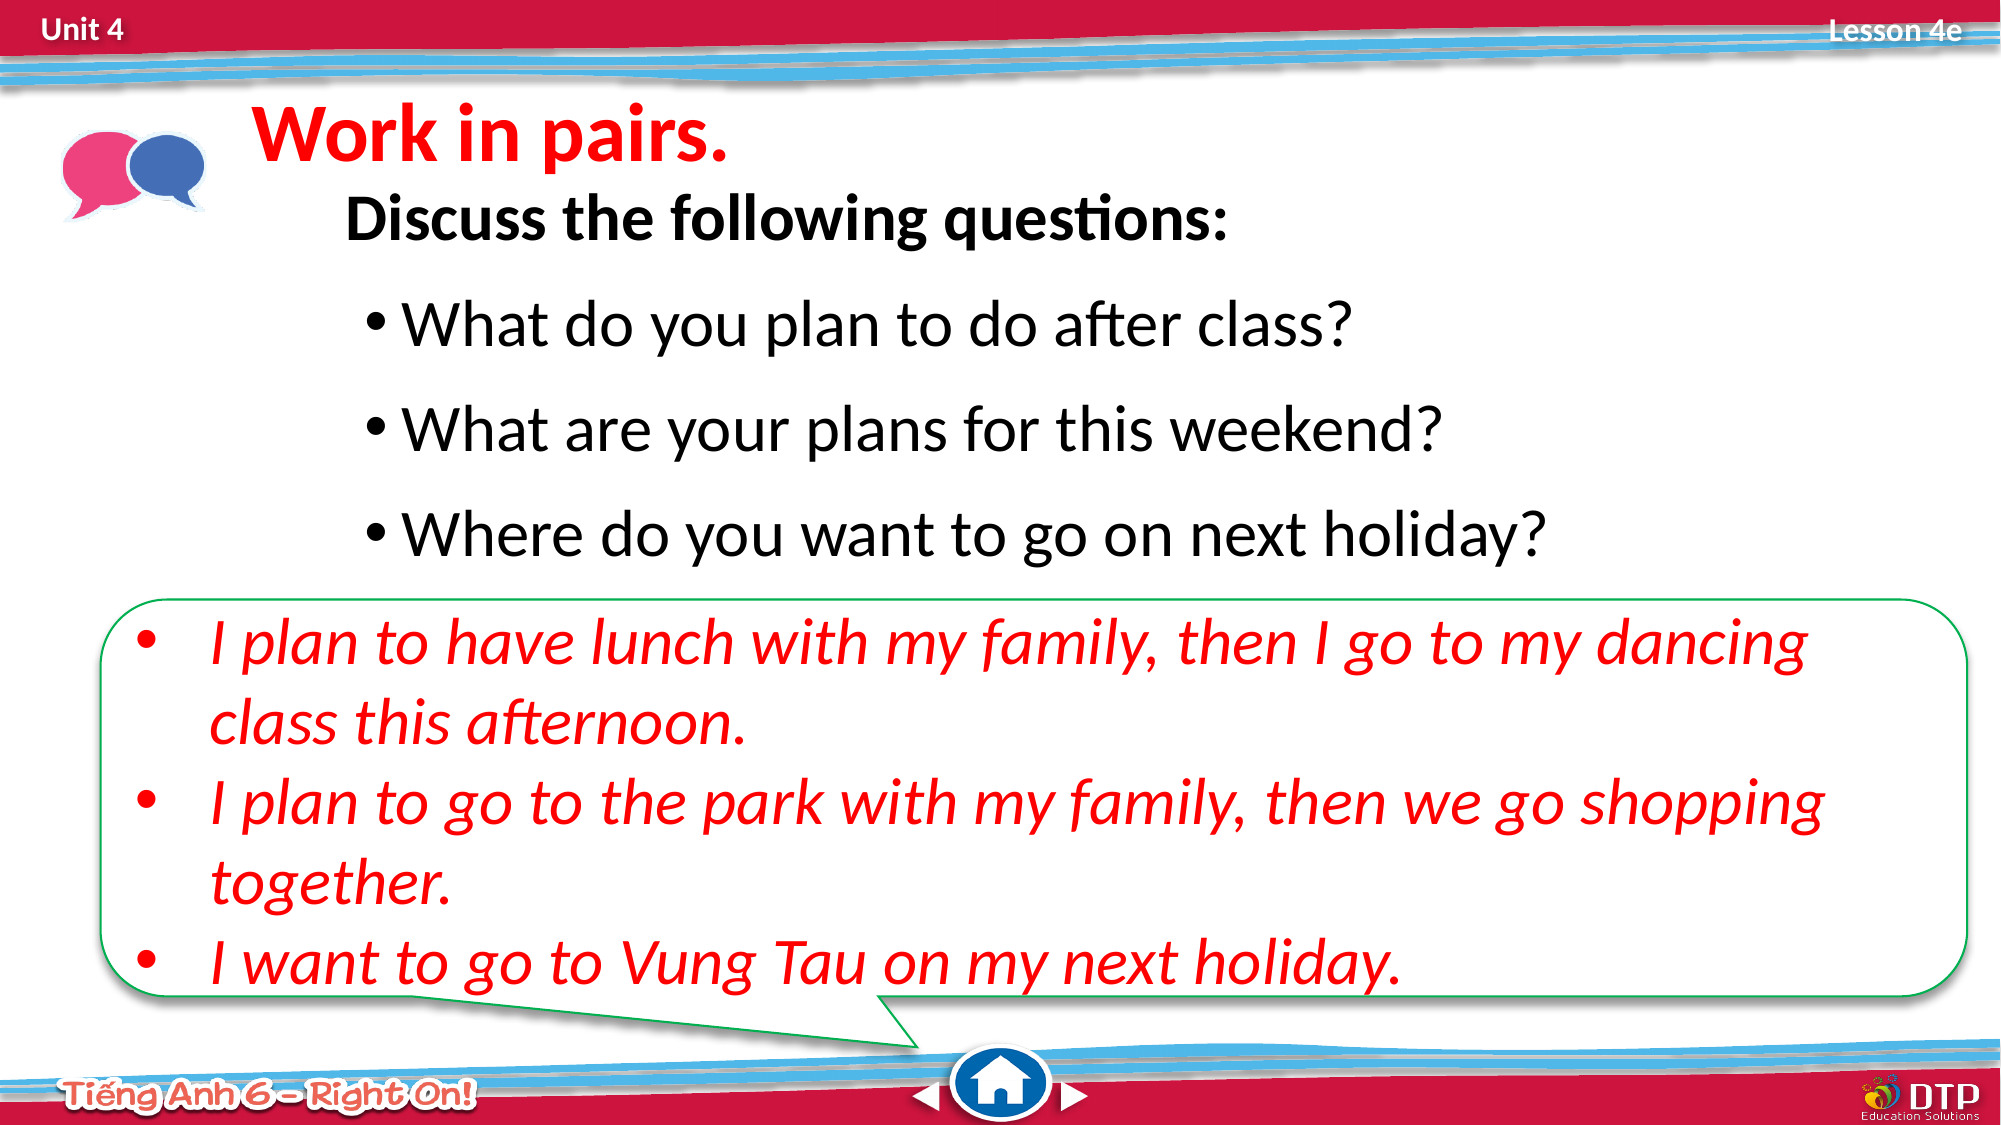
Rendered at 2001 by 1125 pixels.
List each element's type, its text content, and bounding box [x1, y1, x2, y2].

picture [0, 0, 2000, 1125]
text_box Discuss the following questions: What do you plan to do after class? What are your plans for this weekend? Where do you want to go on next holiday? [330, 175, 1612, 598]
text_box I plan to have lunch with my family, then I go to my dancing class this afternoon. I plan to go to the park with my family, then we go shopping together. I want to go to Vung Tau on my next holiday. [99, 598, 1969, 1049]
text_box Work in pairs. [237, 70, 747, 186]
